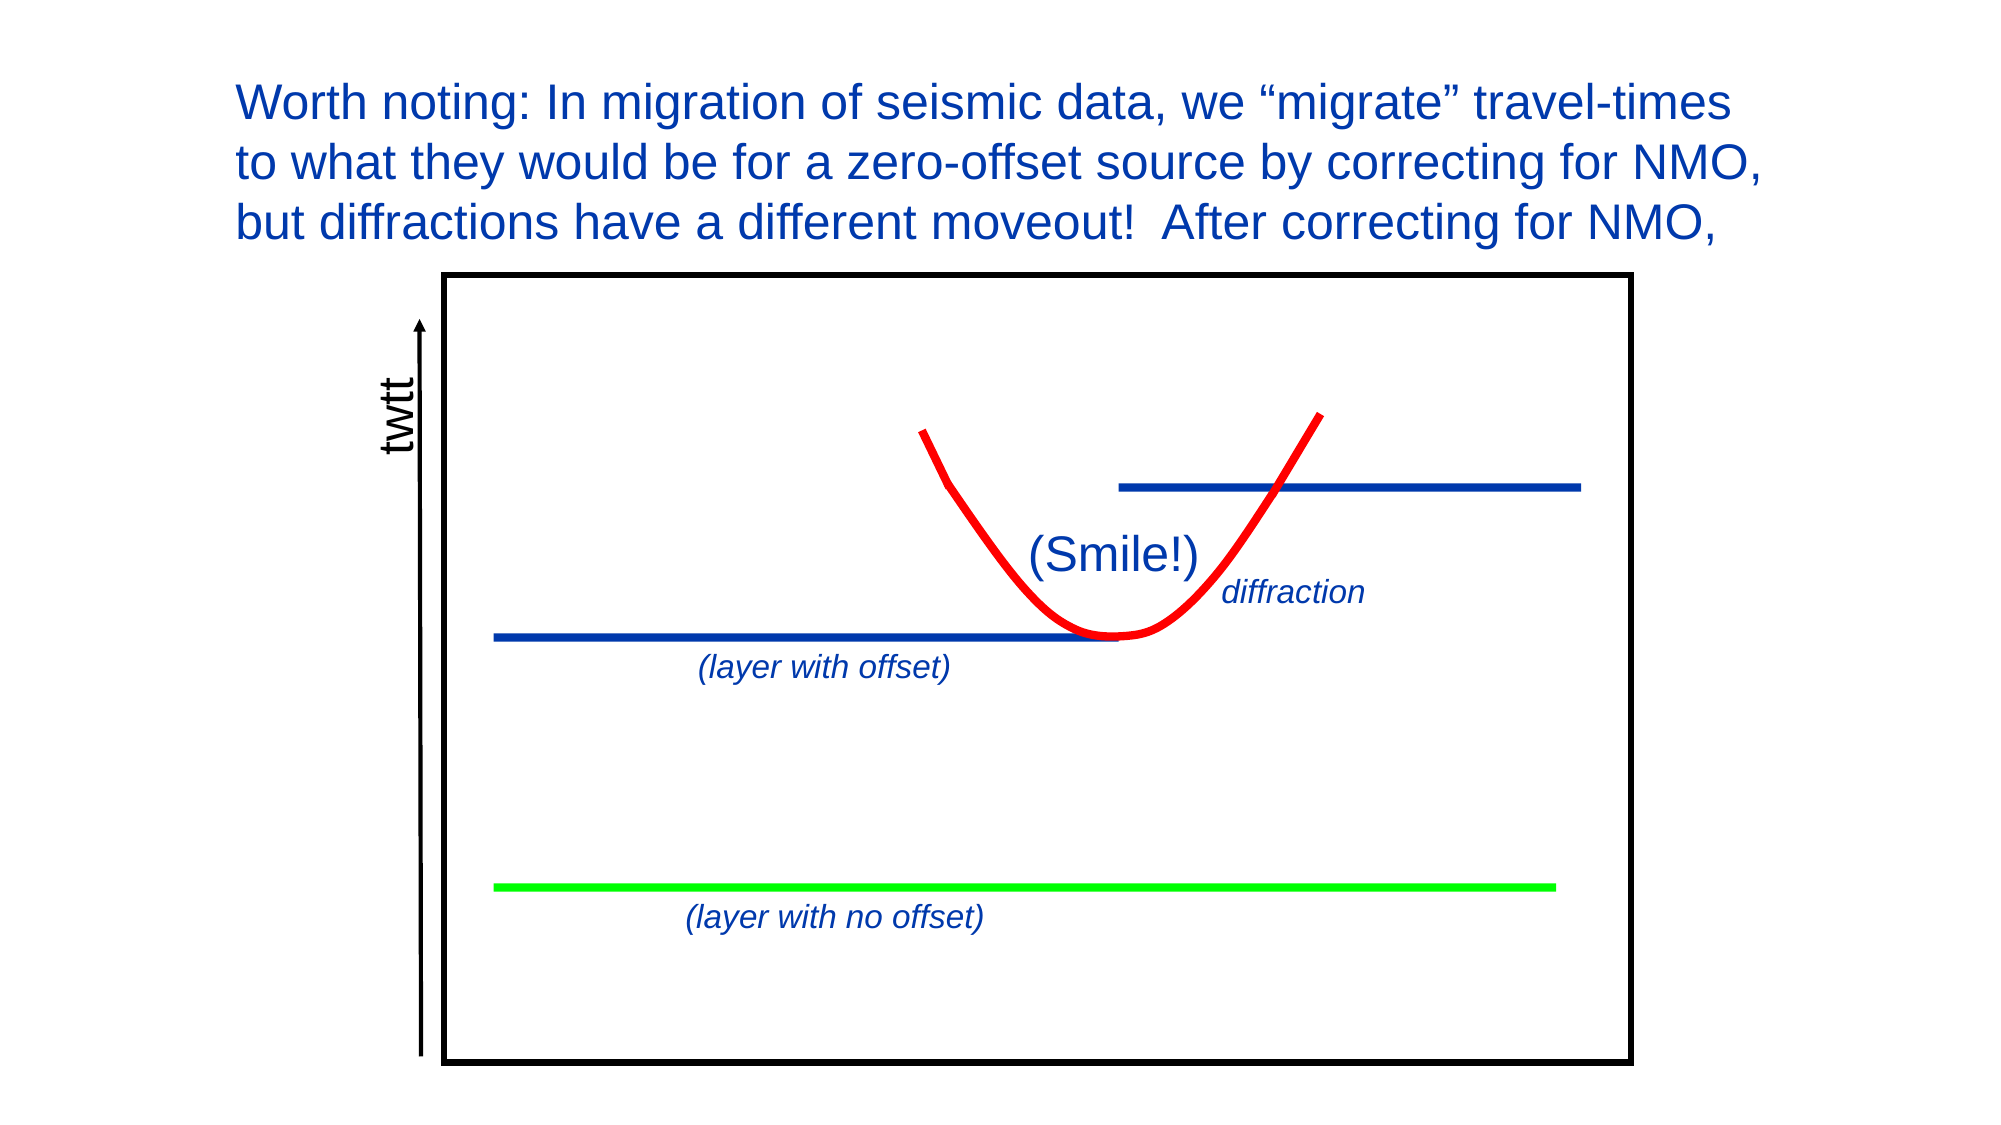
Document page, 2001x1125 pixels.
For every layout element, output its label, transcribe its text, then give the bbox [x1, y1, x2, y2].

text_box (Smile!) [1013, 514, 1216, 590]
text_box diffraction [1206, 562, 1381, 618]
text_box (layer with offset) [683, 637, 967, 693]
text_box [1025, 590, 1203, 637]
text_box [443, 275, 1632, 1063]
text_box Worth noting: In migration of seismic data, we “migrate” travel-times to what they would be for a zero-offset source by correcting for NMO, but diffractions have a different moveout! After correcting for NMO, [220, 62, 1780, 258]
text_box [948, 483, 1272, 576]
text_box twtt [356, 362, 431, 471]
text_box (layer with no offset) [670, 887, 1001, 943]
text_box [413, 318, 426, 362]
